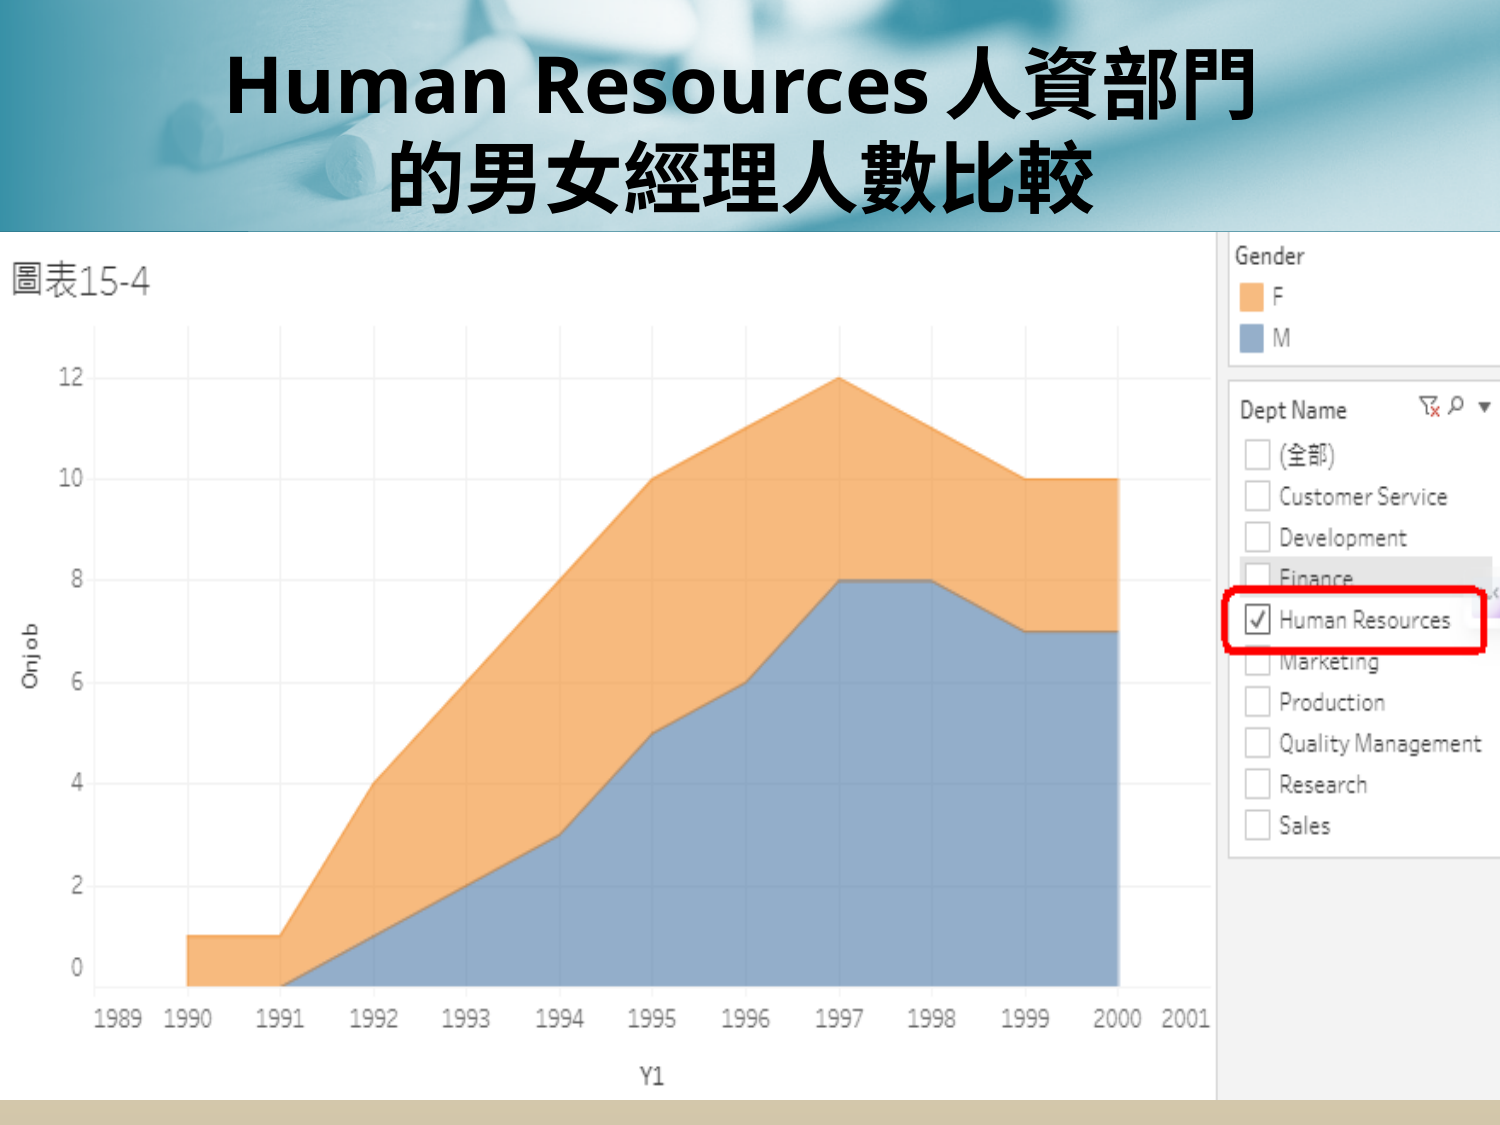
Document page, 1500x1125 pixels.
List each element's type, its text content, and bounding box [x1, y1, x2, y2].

title Human Resources人資部門 的男女經理人數比較 [0, 24, 1483, 232]
picture [0, 232, 1500, 1100]
